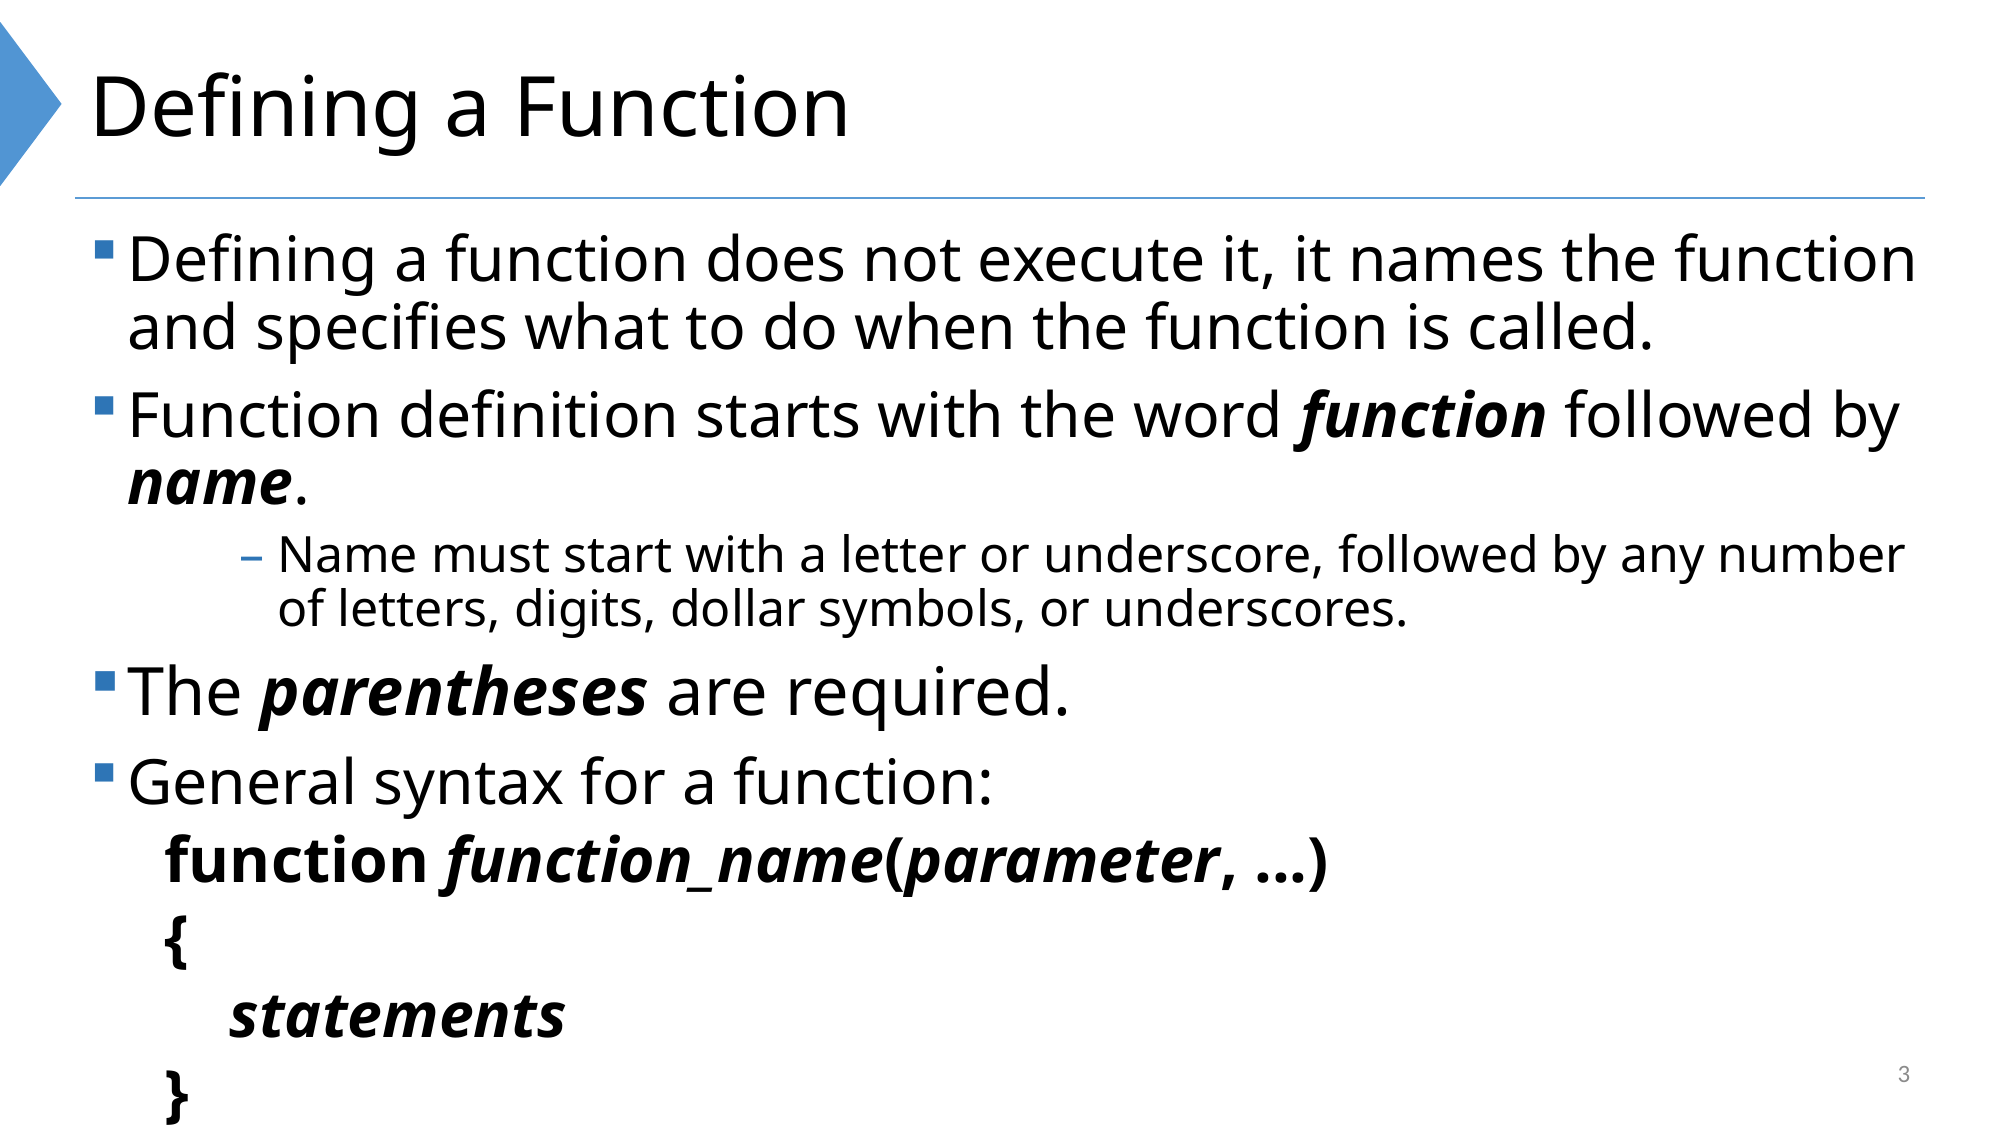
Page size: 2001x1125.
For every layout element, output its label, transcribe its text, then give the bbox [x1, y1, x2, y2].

slide_number 3 [1475, 1042, 1926, 1103]
list Defining a function does not execute it, it names the function and specifies what to do when the function is called. Function definition starts with the word function followed by name. Name must start with a letter or underscore, followed by any number of letters, digits, dollar symbols, or underscores. The parentheses are required. General syntax for a function: function function_name(parameter, ...) { statements } [74, 220, 1978, 1073]
title Defining a Function [74, 21, 1926, 198]
